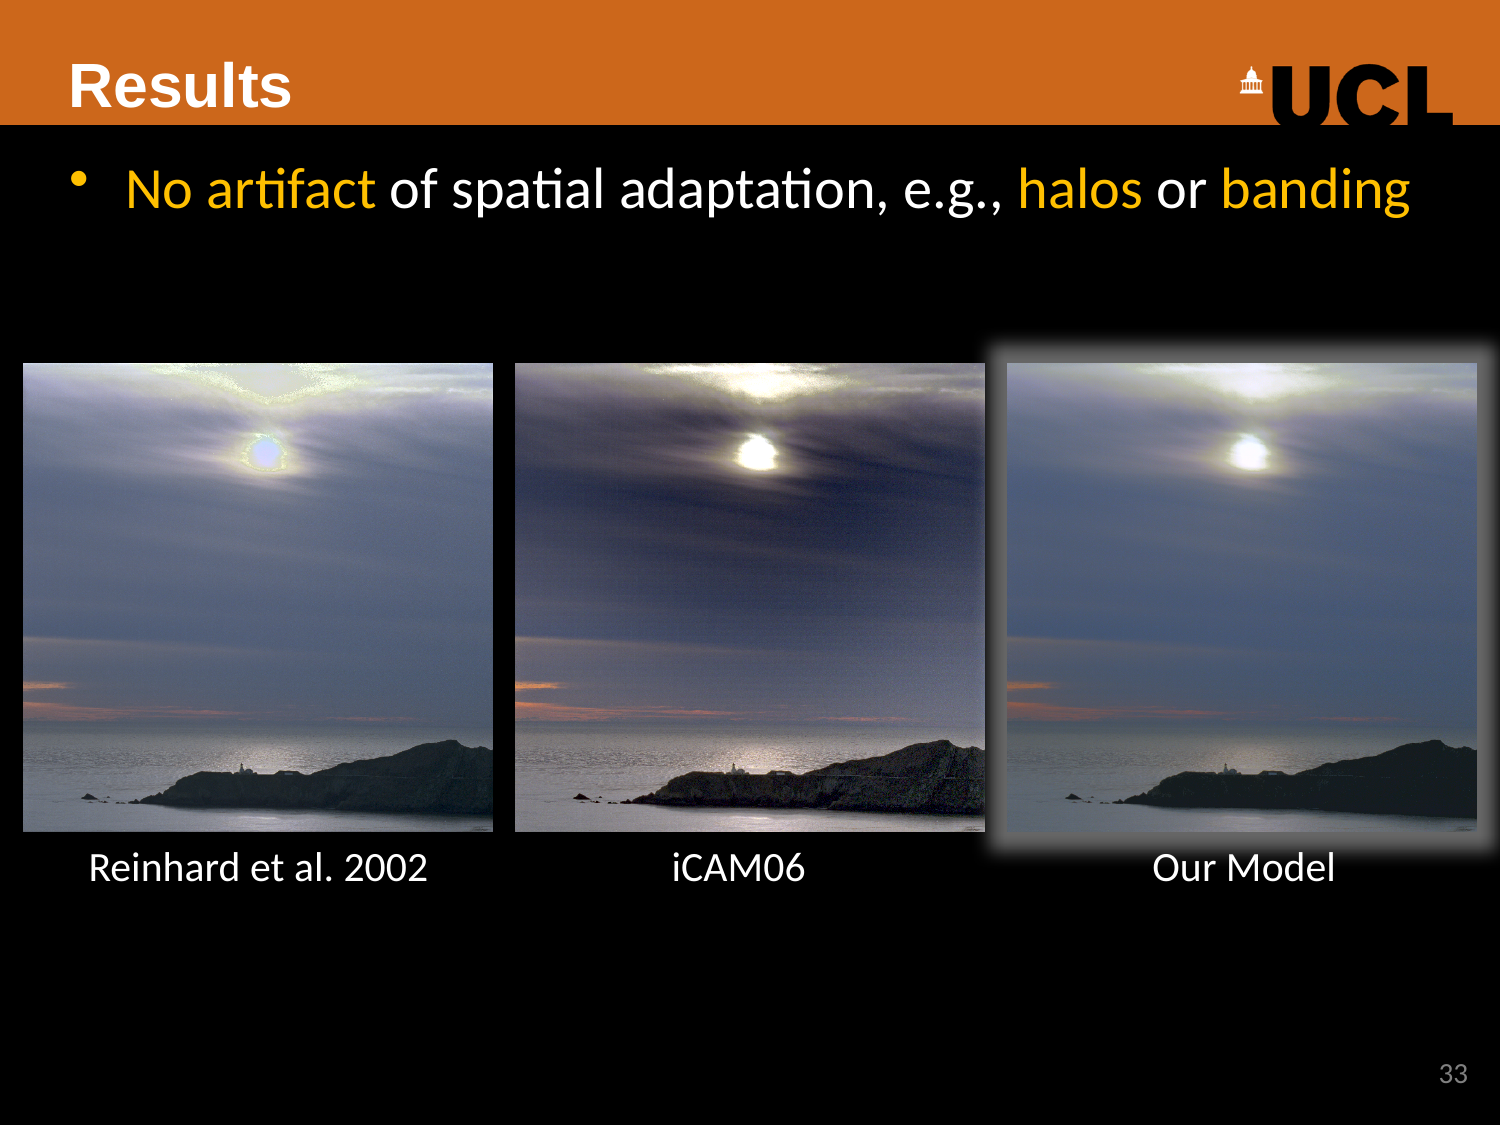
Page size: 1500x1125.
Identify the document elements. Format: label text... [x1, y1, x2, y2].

text_box iCAM06 [656, 840, 821, 897]
picture [1007, 362, 1477, 833]
text_box Our Model [1137, 860, 1352, 897]
list No artifact of spatial adaptation, e.g., halos or banding [53, 142, 1448, 1101]
slide_number 33 [1406, 1046, 1484, 1125]
text_box Reinhard et al. 2002 [73, 840, 444, 897]
title Results [52, 37, 1270, 121]
picture [515, 362, 985, 833]
picture [0, 0, 1500, 125]
picture [23, 362, 493, 833]
